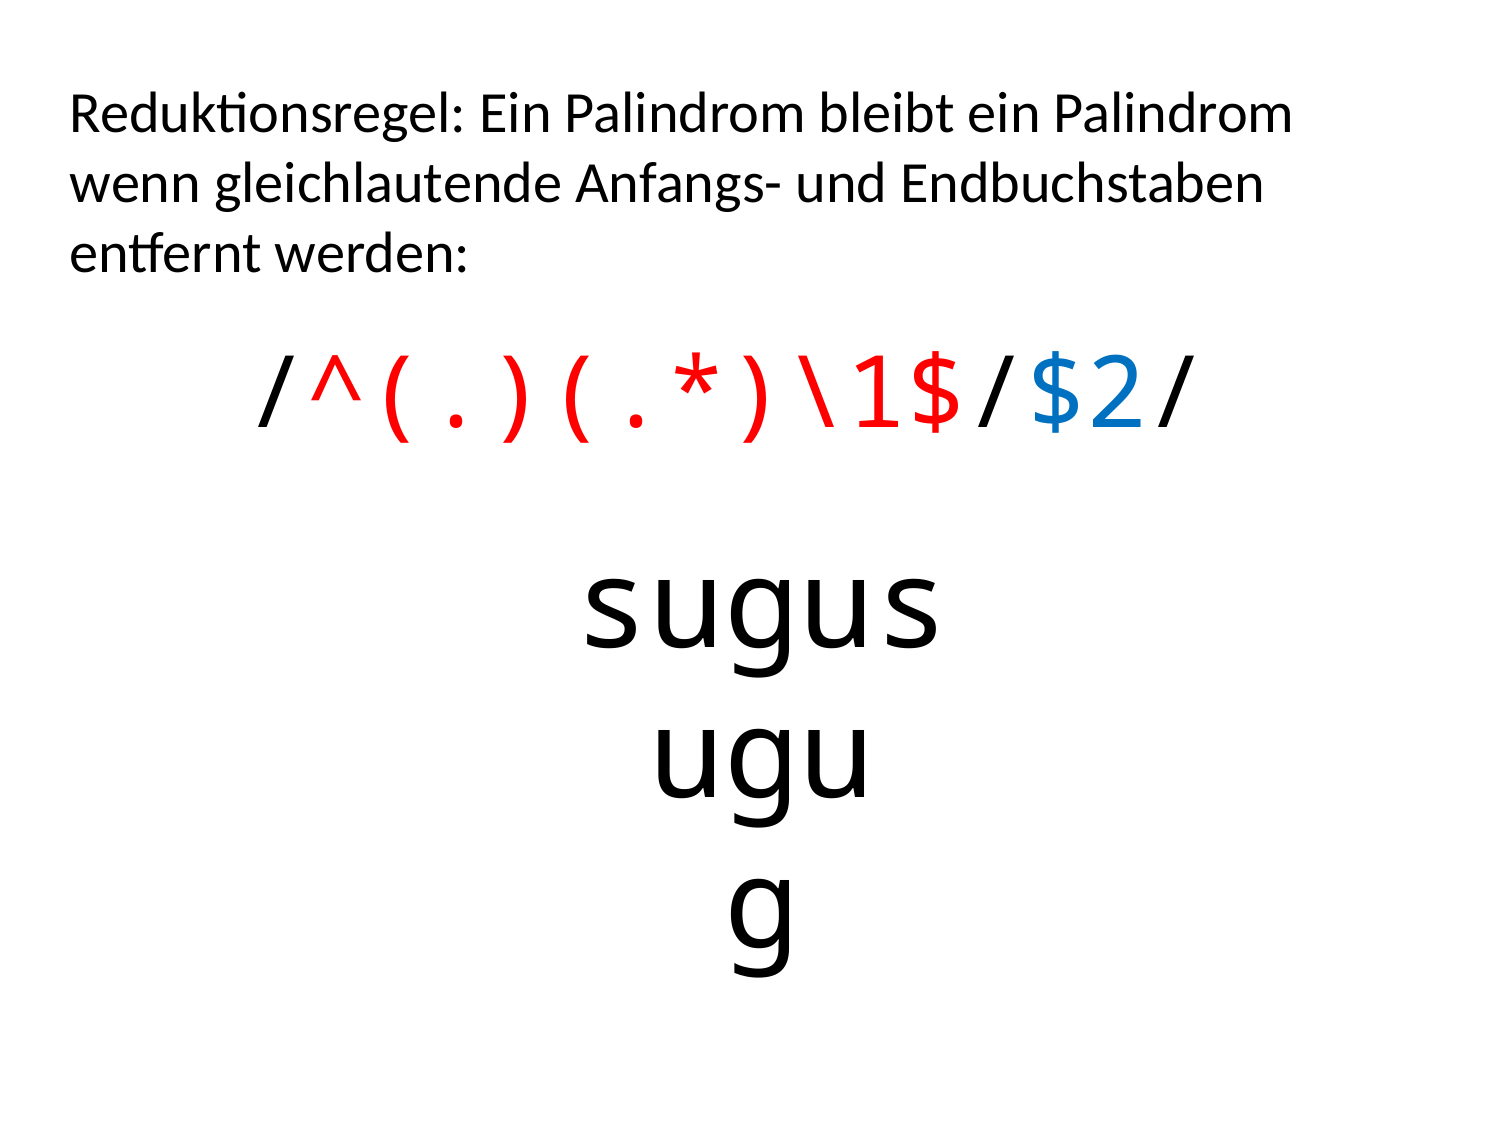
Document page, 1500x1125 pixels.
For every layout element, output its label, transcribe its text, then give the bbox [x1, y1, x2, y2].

text_box sugus ugu g [360, 515, 1164, 980]
text_box /^(.)(.*)\1$/$2/ [159, 319, 1294, 455]
text_box Reduktionsregel: Ein Palindrom bleibt ein Palindrom wenn gleichlautende Anfangs- und Endbuchstaben entfernt werden: [55, 66, 1424, 292]
